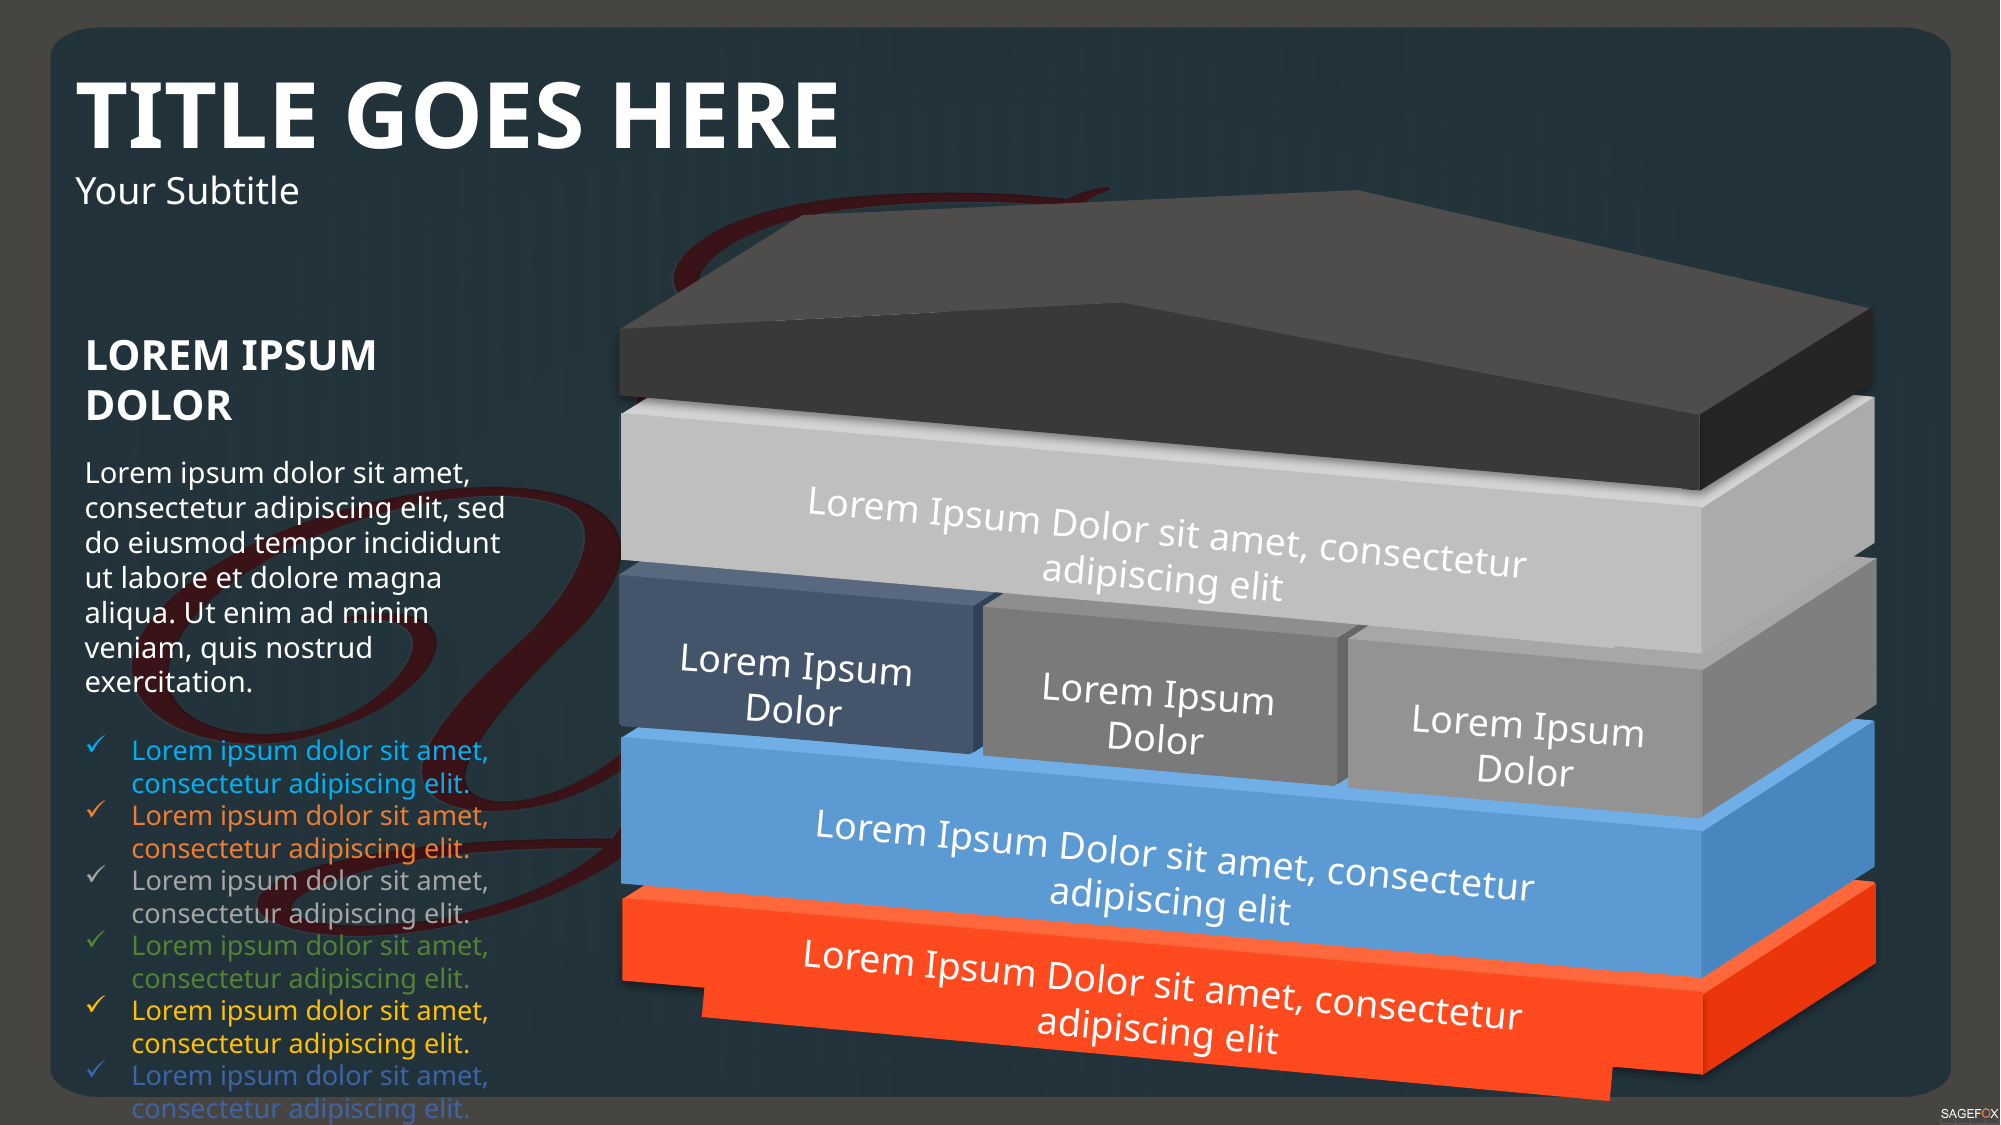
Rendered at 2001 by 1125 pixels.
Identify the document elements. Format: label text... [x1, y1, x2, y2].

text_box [983, 654, 1348, 787]
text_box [619, 300, 1927, 654]
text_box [619, 755, 1927, 978]
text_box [617, 190, 1874, 491]
text_box LOREM IPSUM DOLOR Lorem ipsum dolor sit amet, consectetur adipiscing elit, sed do eiusmod tempor incididunt ut labore et dolore magna aliqua. Ut enim ad minim veniam, quis nostrud exercitation. Lorem ipsum dolor sit amet, consectetur adipiscing elit. Lorem ipsum dolor sit amet, consectetur adipiscing elit. Lorem ipsum dolor sit amet, consectetur adipiscing elit. Lorem ipsum dolor sit amet, consectetur adipiscing elit. Lorem ipsum dolor sit amet, consectetur adipiscing elit. Lorem ipsum dolor sit amet, consectetur adipiscing elit. [69, 321, 533, 1125]
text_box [1348, 535, 1929, 819]
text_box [620, 978, 1911, 1075]
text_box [619, 654, 983, 755]
picture [1940, 0, 2001, 1125]
text_box TITLE GOES HERE Your Subtitle [60, 49, 1036, 220]
